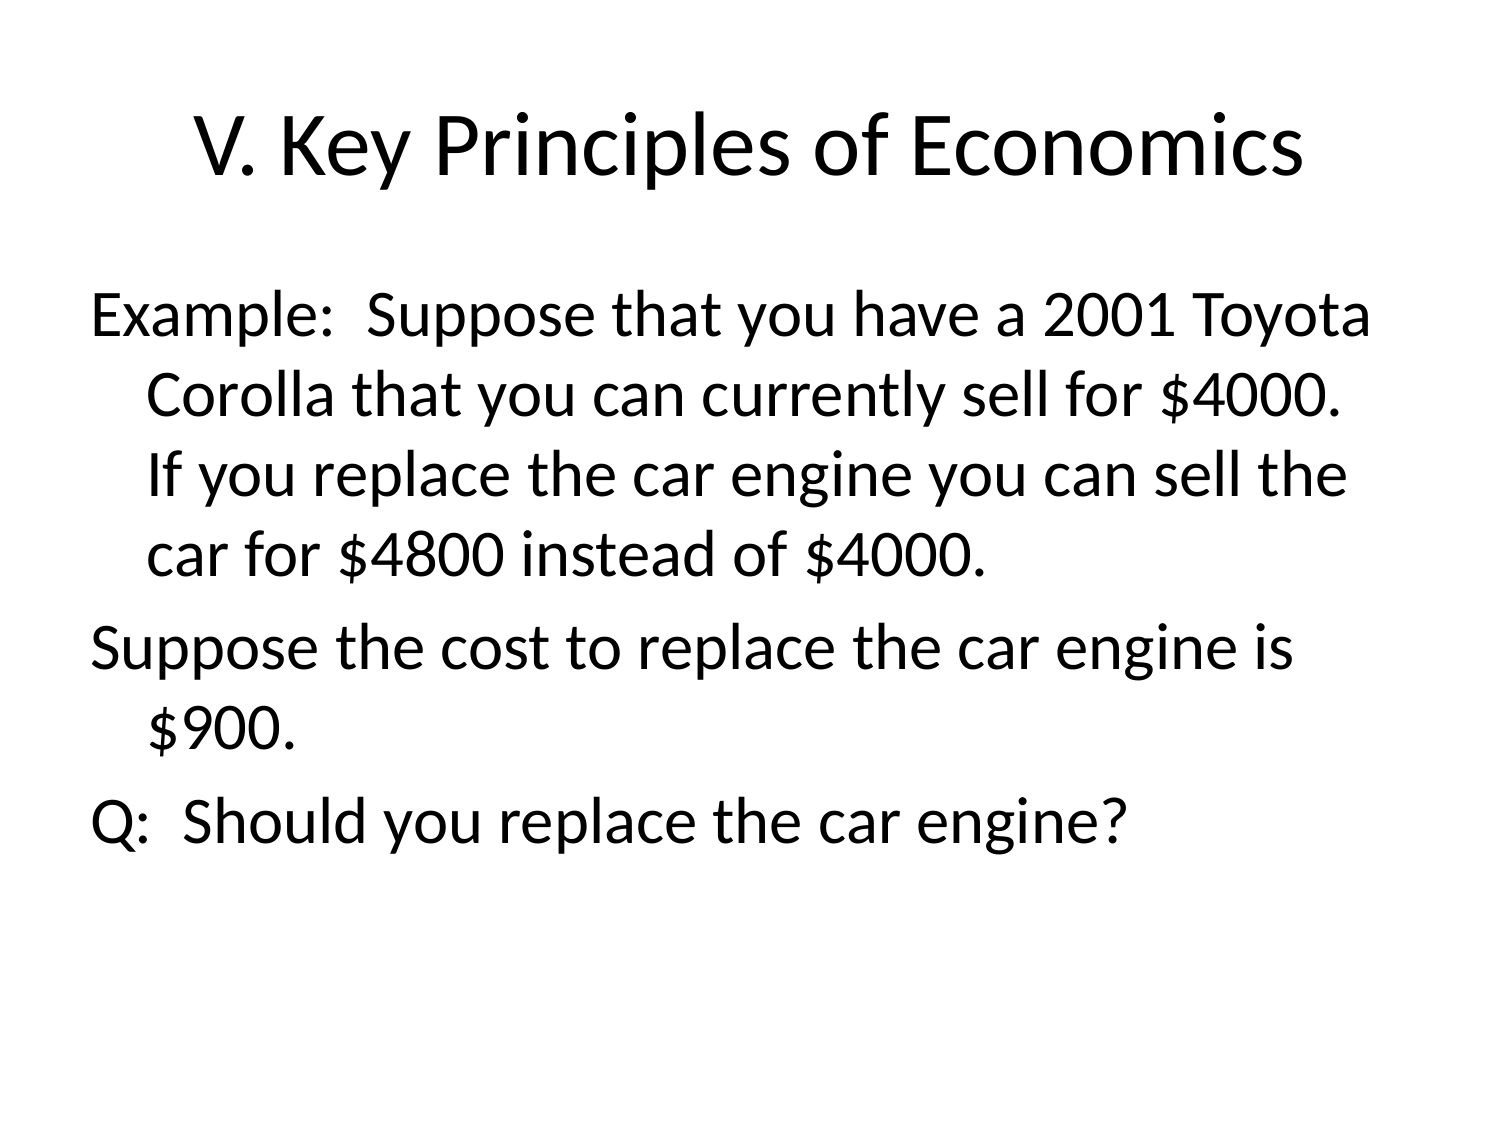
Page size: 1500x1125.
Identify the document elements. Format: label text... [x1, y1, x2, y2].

list Example: Suppose that you have a 2001 Toyota Corolla that you can currently sell for $4000. If you replace the car engine you can sell the car for $4800 instead of $4000. Suppose the cost to replace the car engine is $900. Q: Should you replace the car engine? [75, 262, 1425, 1005]
title V. Key Principles of Economics [75, 45, 1425, 233]
